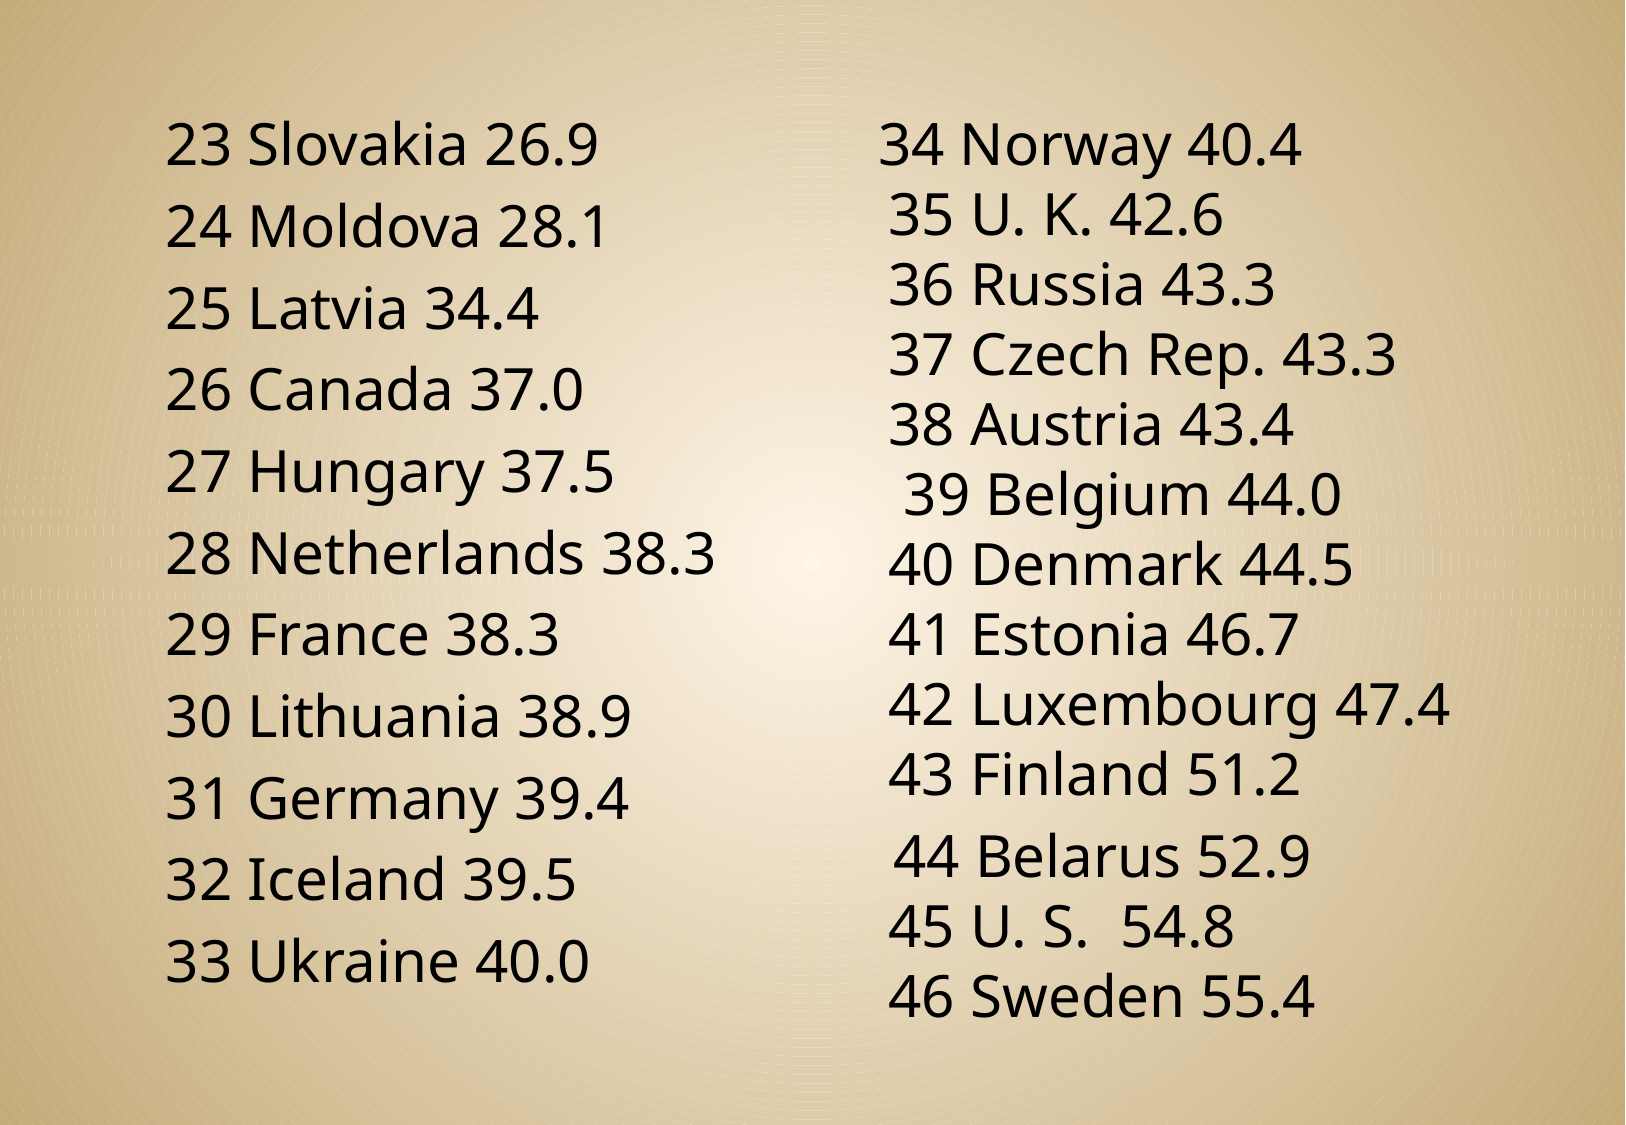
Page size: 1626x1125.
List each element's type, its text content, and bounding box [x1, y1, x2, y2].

list 23 Slovakia 26.9 24 Moldova 28.1 25 Latvia 34.4 26 Canada 37.0 27 Hungary 37.5 28 Netherlands 38.3 29 France 38.3 30 Lithuania 38.9 31 Germany 39.4 32 Iceland 39.5 33 Ukraine 40.0 [112, 99, 790, 1001]
list 34 Norway 40.4 35 U. K. 42.6 36 Russia 43.3 37 Czech Rep. 43.3 38 Austria 43.4 39 Belgium 44.0 40 Denmark 44.5 41 Estonia 46.7 42 Luxembourg 47.4 43 Finland 51.2 44 Belarus 52.9 45 U. S. 54.8 46 Sweden 55.4 [824, 99, 1503, 1026]
